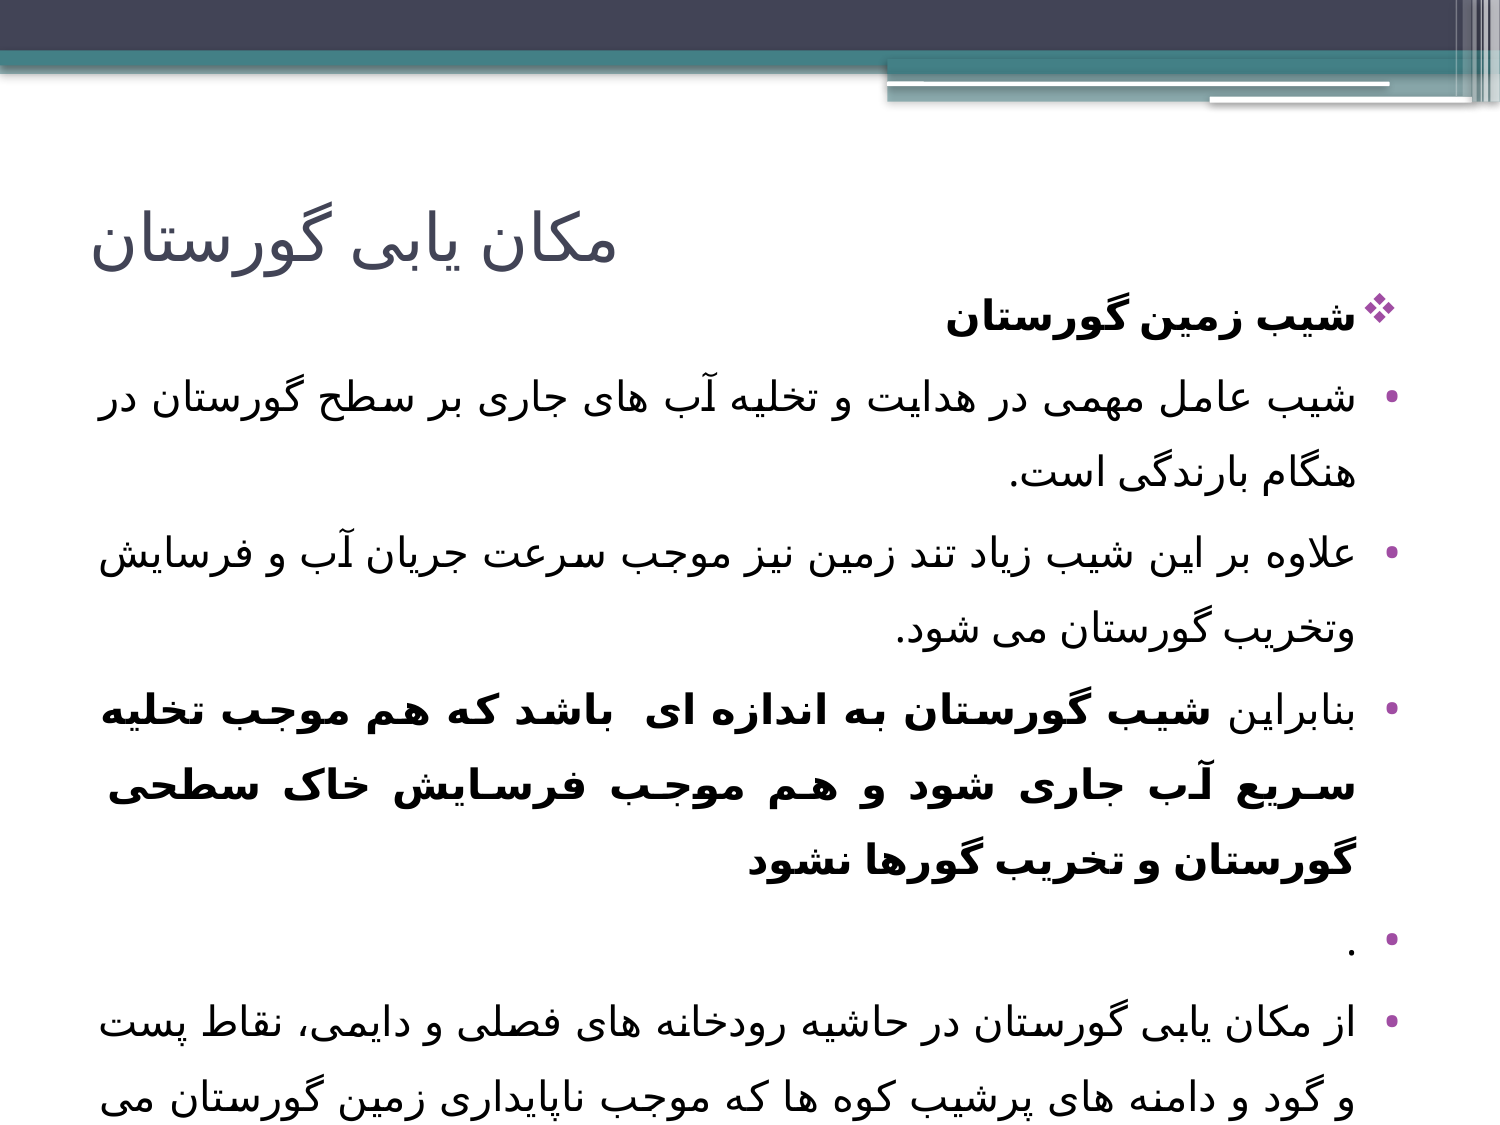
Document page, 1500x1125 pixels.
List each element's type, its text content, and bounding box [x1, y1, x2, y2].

title مکان یابی گورستان [75, 187, 1425, 363]
list شیب زمین گورستان شیب عامل مهمی در هدایت و تخلیه آب های جاری بر سطح گورستان در هنگام بارندگی است. علاوه بر این شیب زیاد تند زمین نیز موجب سرعت جریان آب و فرسایش وتخریب گورستان می شود. بنابراین شیب گورستان به اندازه ای باشد که هم موجب تخلیه سریع آب جاری شود و هم موجب فرسایش خاک سطحی گورستان و تخریب گورها نشود . از مکان یابی گورستان در حاشیه رودخانه های فصلی و دایمی، نقاط پست و گود و دامنه های پرشیب کوه ها که موجب ناپایداری زمین گورستان می شود، اجتناب گردد. [82, 281, 1432, 991]
